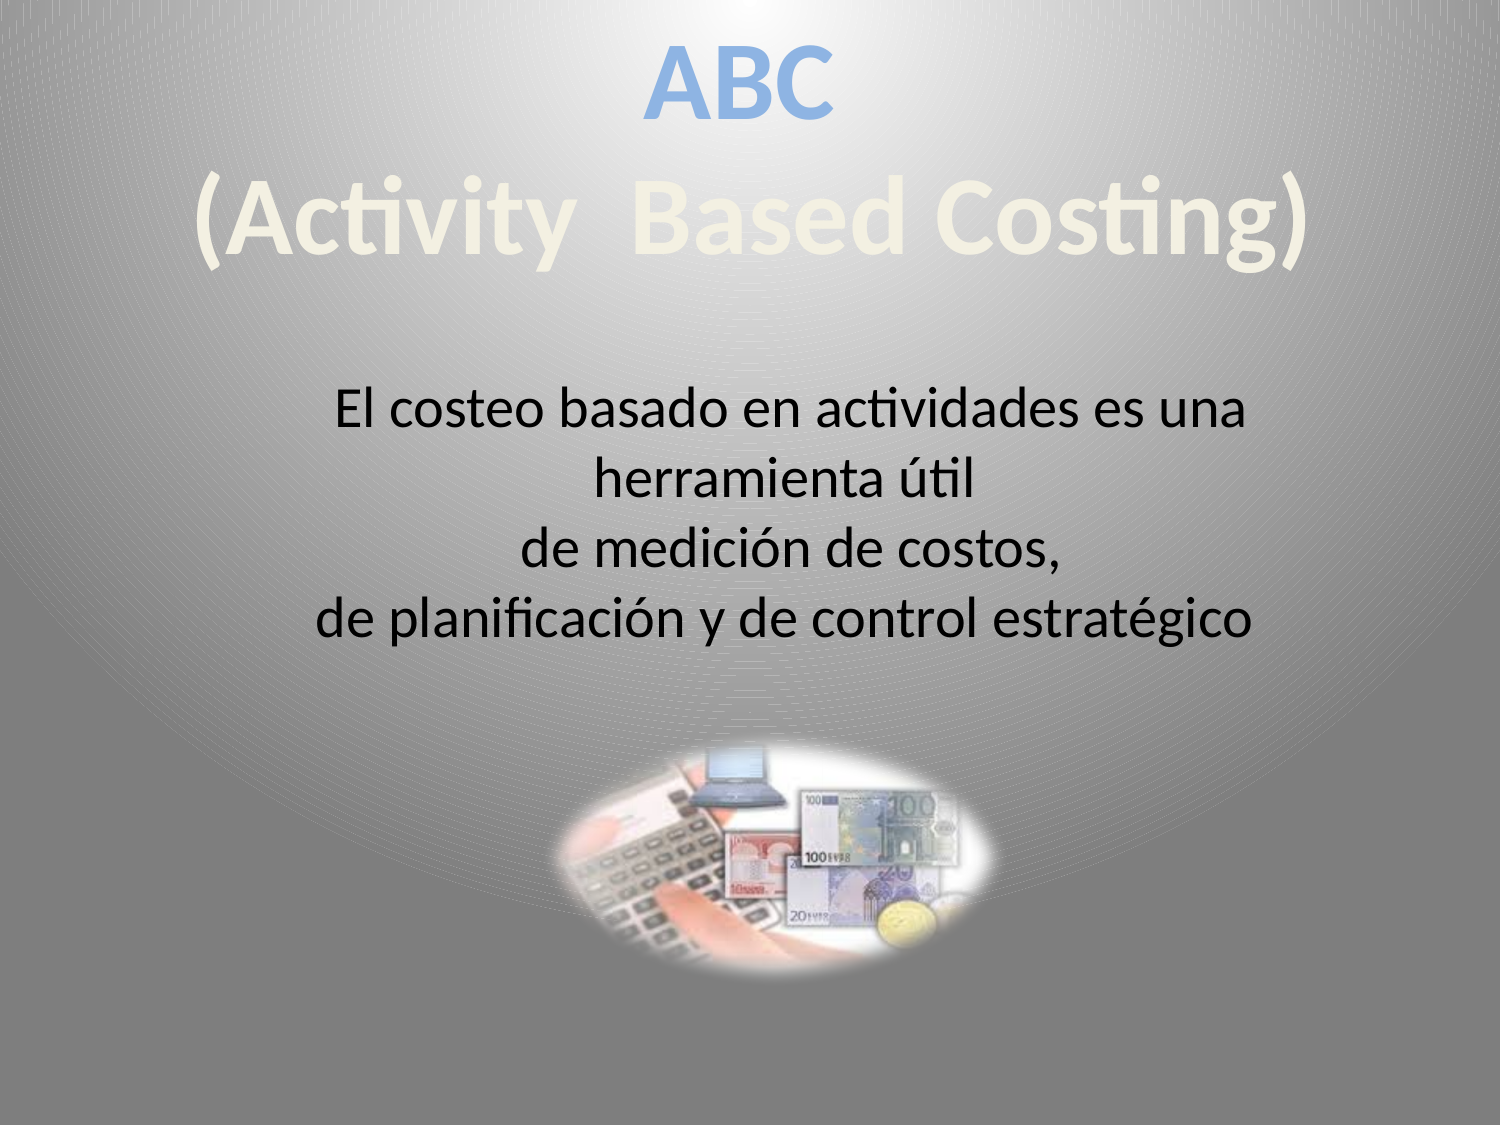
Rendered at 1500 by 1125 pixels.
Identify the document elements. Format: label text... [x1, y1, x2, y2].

text_box El costeo basado en actividades es una herramienta útil de medición de costos, de planificación y de control estratégico [218, 361, 1365, 657]
text_box ABC (Activity Based Costing) [175, 0, 1329, 285]
picture [537, 727, 1013, 988]
